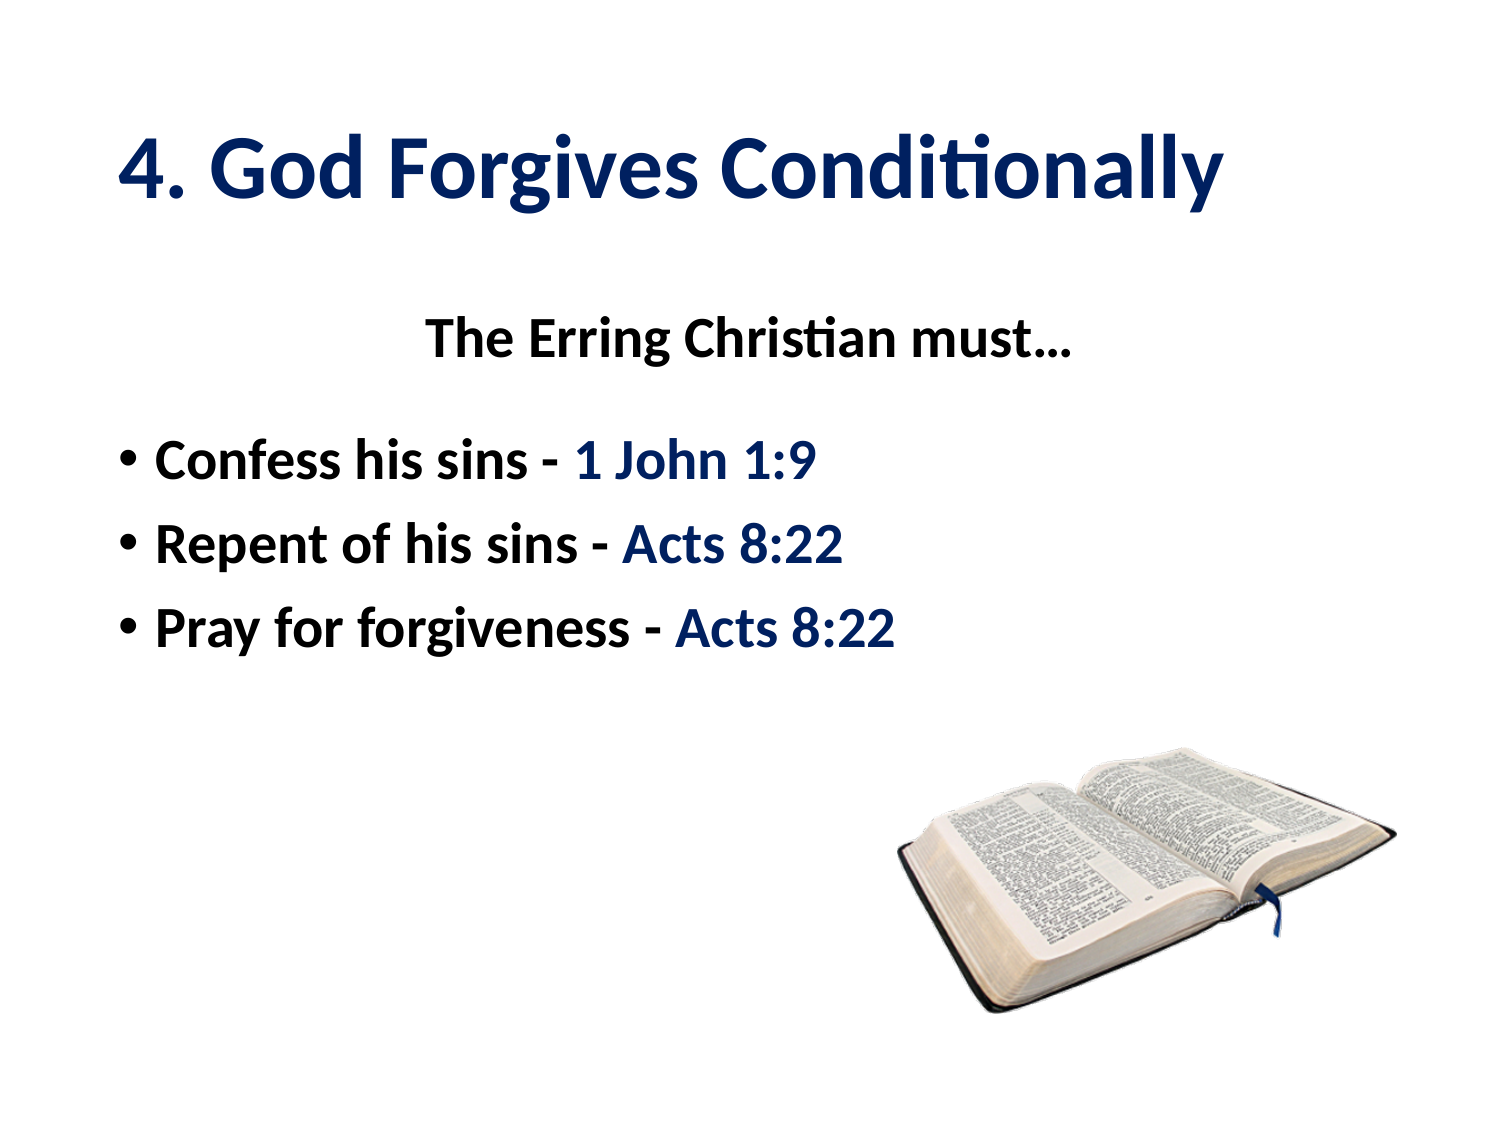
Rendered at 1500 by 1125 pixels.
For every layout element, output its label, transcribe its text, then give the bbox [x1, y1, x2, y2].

list The Erring Christian must… Confess his sins - 1 John 1:9 Repent of his sins - Acts 8:22 Pray for forgiveness - Acts 8:22 [103, 299, 1397, 1014]
title 4. God Forgives Conditionally [103, 59, 1397, 278]
picture [897, 747, 1397, 1014]
